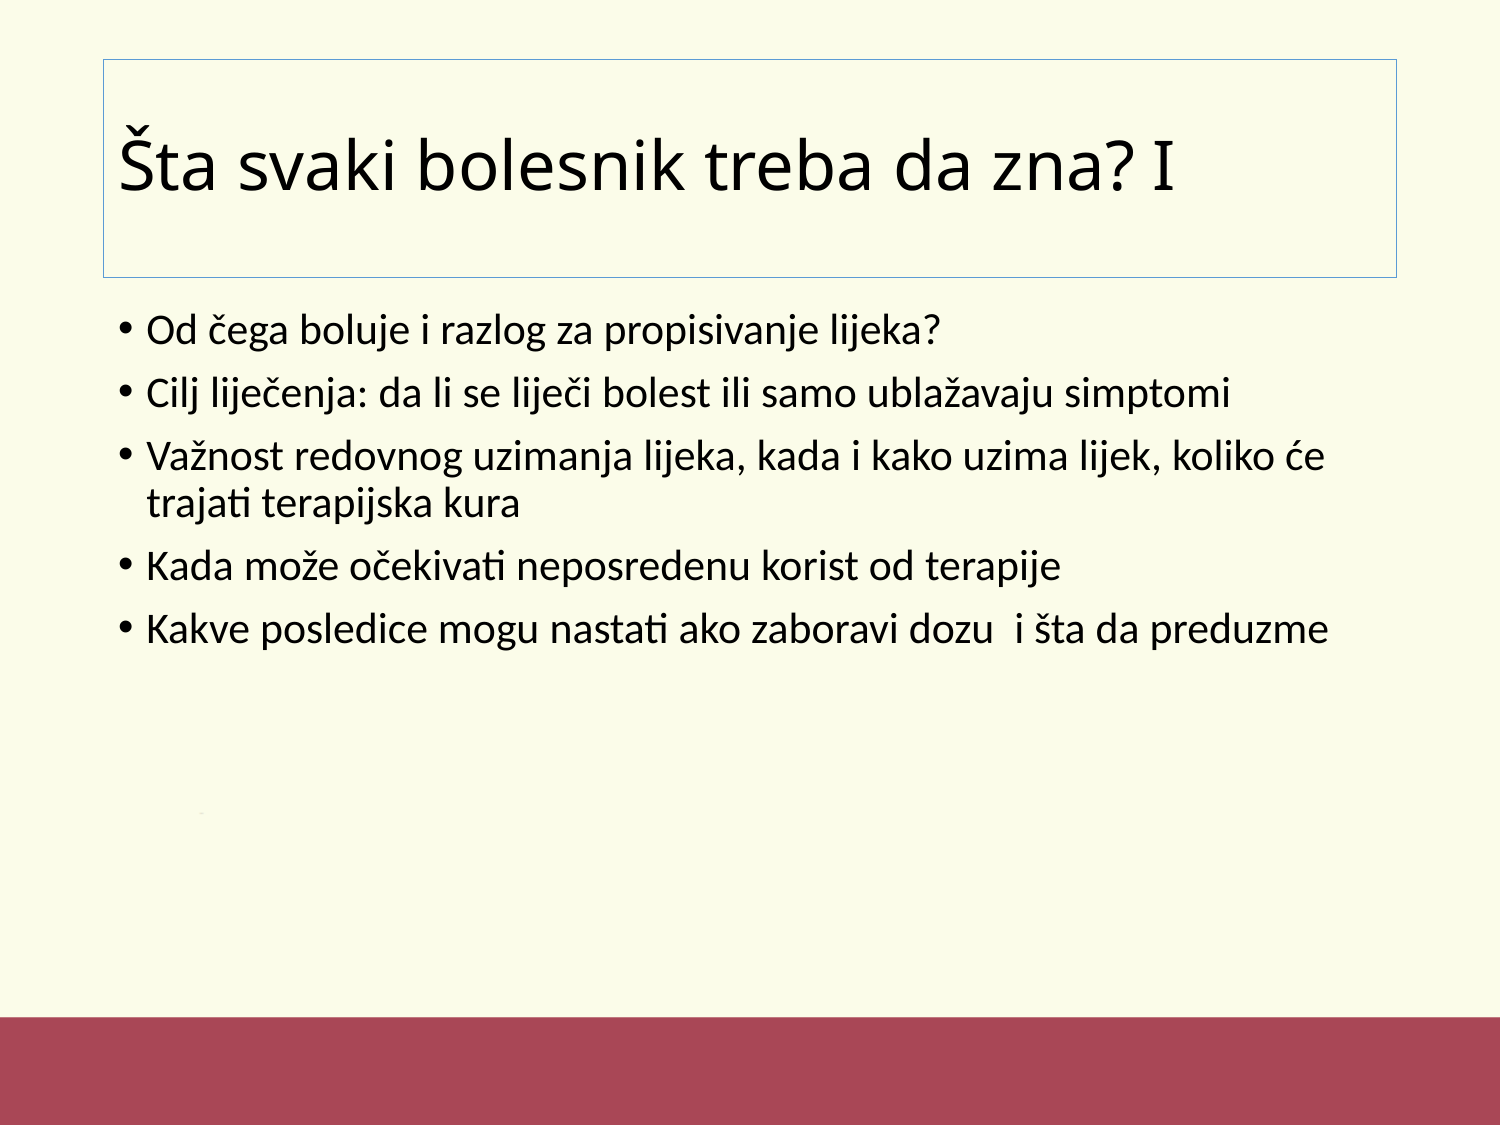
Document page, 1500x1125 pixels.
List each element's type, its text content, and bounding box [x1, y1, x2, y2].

title Šta svaki bolesnik treba da zna? I [103, 59, 1397, 278]
picture [0, 0, 1500, 1125]
list Od čega boluje i razlog za propisivanje lijeka? Cilj liječenja: da li se liječi bolest ili samo ublažavaju simptomi Važnost redovnog uzimanja lijeka, kada i kako uzima lijek, koliko će trajati terapijska kura Kada može očekivati neposredenu korist od terapije Kakve posledice mogu nastati ako zaboravi dozu i šta da preduzme [103, 299, 1397, 1014]
